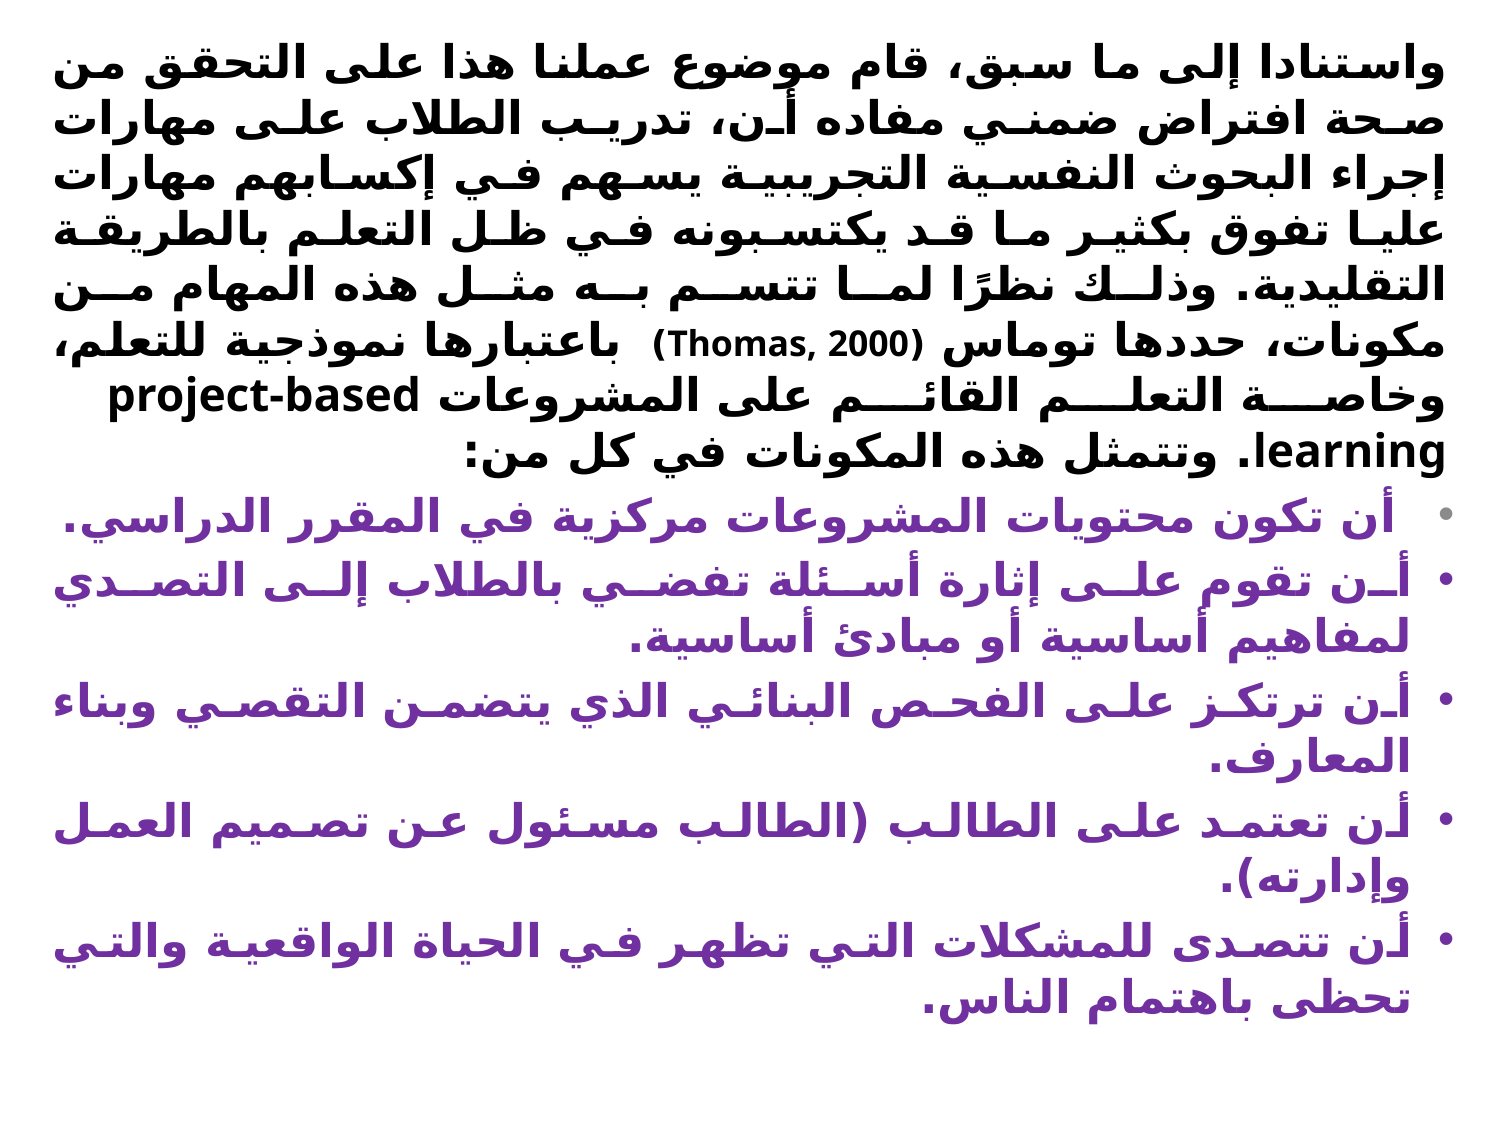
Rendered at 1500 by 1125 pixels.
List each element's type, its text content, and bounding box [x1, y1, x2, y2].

subtitle واستنادا إلى ما سبق، قام موضوع عملنا هذا على التحقق من صحة افتراض ضمني مفاده أن، تدريب الطلاب على مهارات إجراء البحوث النفسية التجريبية يسهم في إكسابهم مهارات عليا تفوق بكثير ما قد يكتسبونه في ظل التعلم بالطريقة التقليدية. وذلك نظرًا لما تتسم به مثل هذه المهام من مكونات، حددها توماس (Thomas, 2000) باعتبارها نموذجية للتعلم، وخاصة التعلم القائم على المشروعات project-based learning. وتتمثل هذه المكونات في كل من: أن تكون محتويات المشروعات مركزية في المقرر الدراسي. أن تقوم على إثارة أسئلة تفضي بالطلاب إلى التصدي لمفاهيم أساسية أو مبادئ أساسية. أن ترتكز على الفحص البنائي الذي يتضمن التقصي وبناء المعارف. أن تعتمد على الطالب (الطالب مسئول عن تصميم العمل وإدارته). أن تتصدى للمشكلات التي تظهر في الحياة الواقعية والتي تحظى باهتمام الناس. [37, 24, 1463, 1100]
